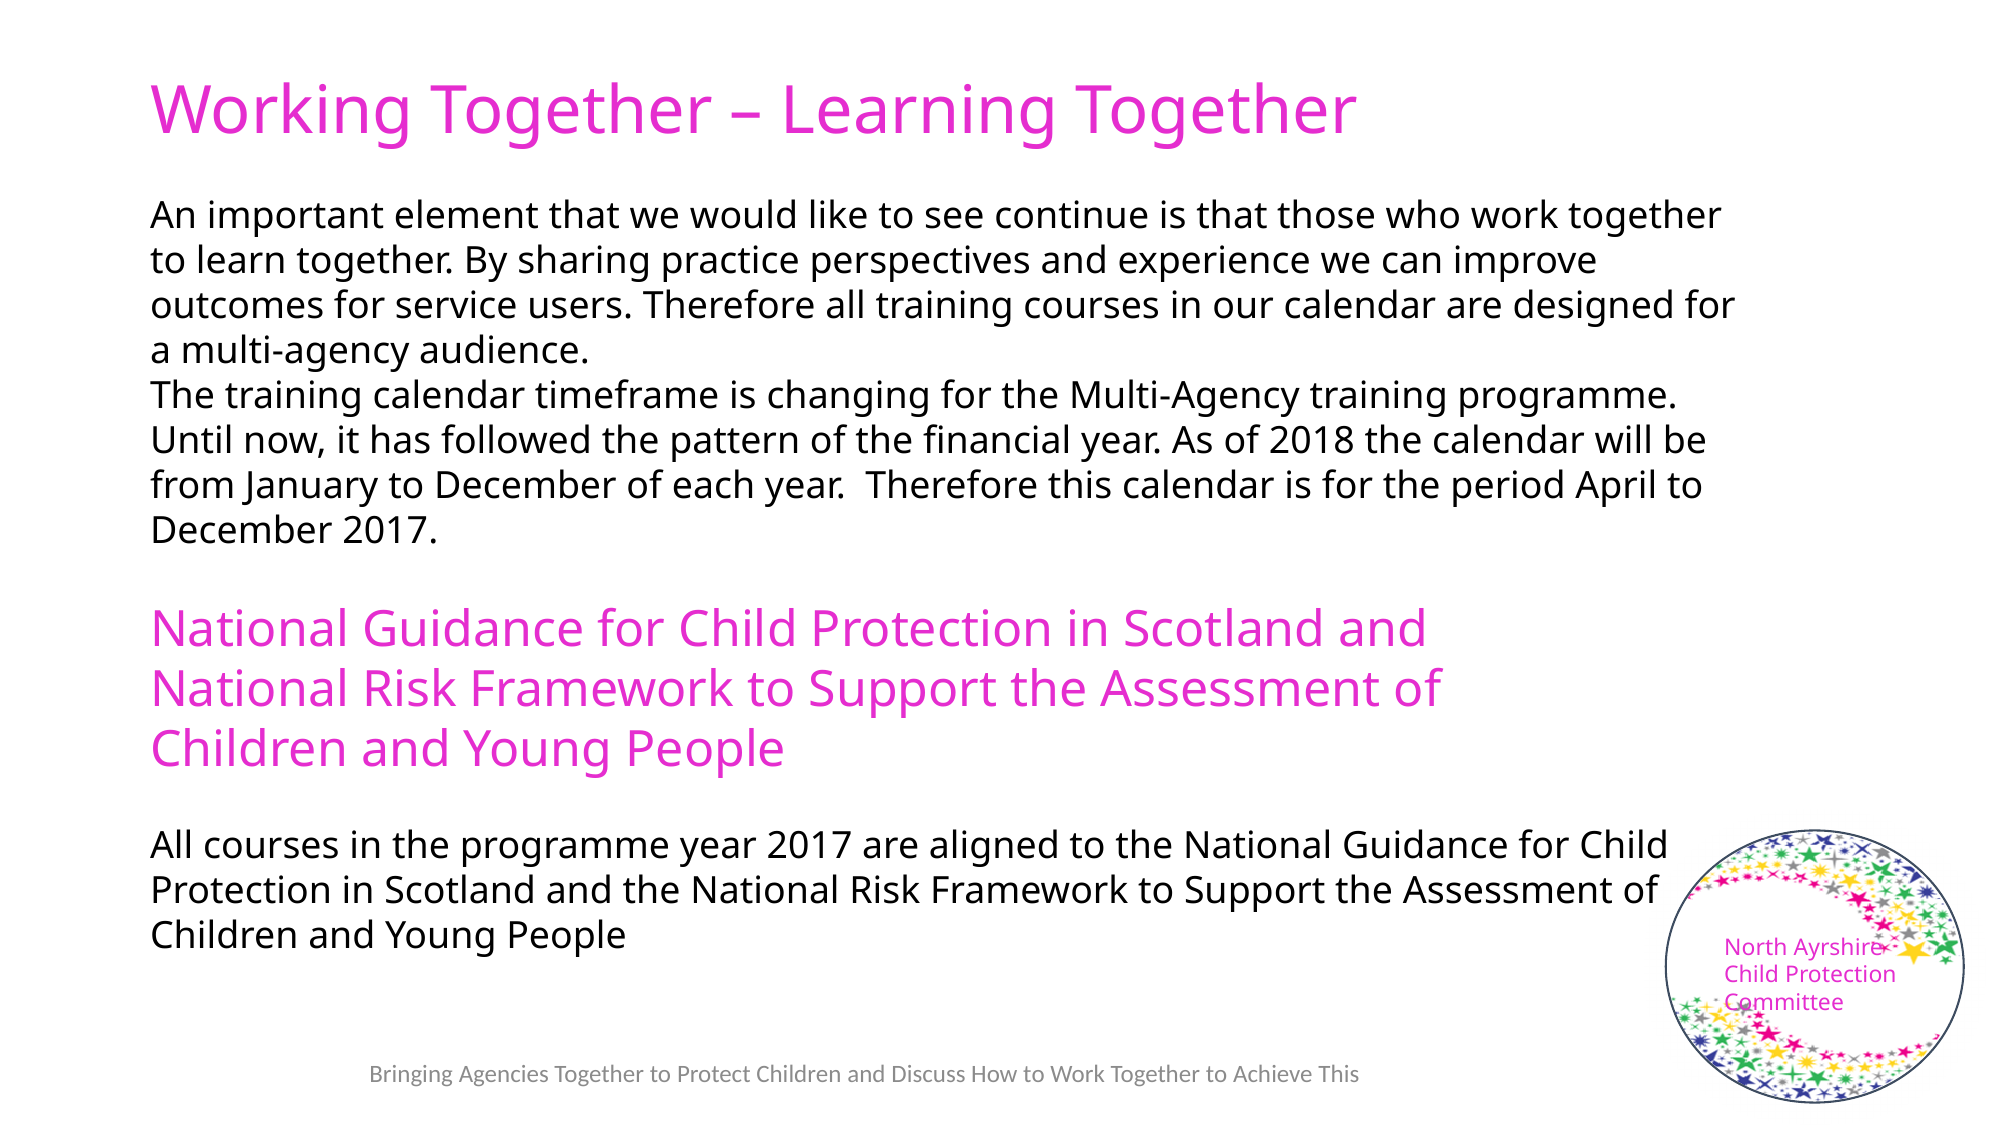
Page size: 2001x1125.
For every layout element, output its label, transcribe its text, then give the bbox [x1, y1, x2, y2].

footer Bringing Agencies Together to Protect Children and Discuss How to Work Together to Achieve This [117, 1042, 1614, 1103]
text_box Working Together – Learning Together An important element that we would like to see continue is that those who work together to learn together. By sharing practice perspectives and experience we can improve outcomes for service users. Therefore all training courses in our calendar are designed for a multi-agency audience. The training calendar timeframe is changing for the Multi-Agency training programme. Until now, it has followed the pattern of the financial year. As of 2018 the calendar will be from January to December of each year. Therefore this calendar is for the period April to December 2017. National Guidance for Child Protection in Scotland and National Risk Framework to Support the Assessment of Children and Young People All courses in the programme year 2017 are aligned to the National Guidance for Child Protection in Scotland and the National Risk Framework to Support the Assessment of Children and Young People [135, 59, 1754, 1009]
text_box North Ayrshire Child Protection Committee [1672, 829, 1965, 1104]
